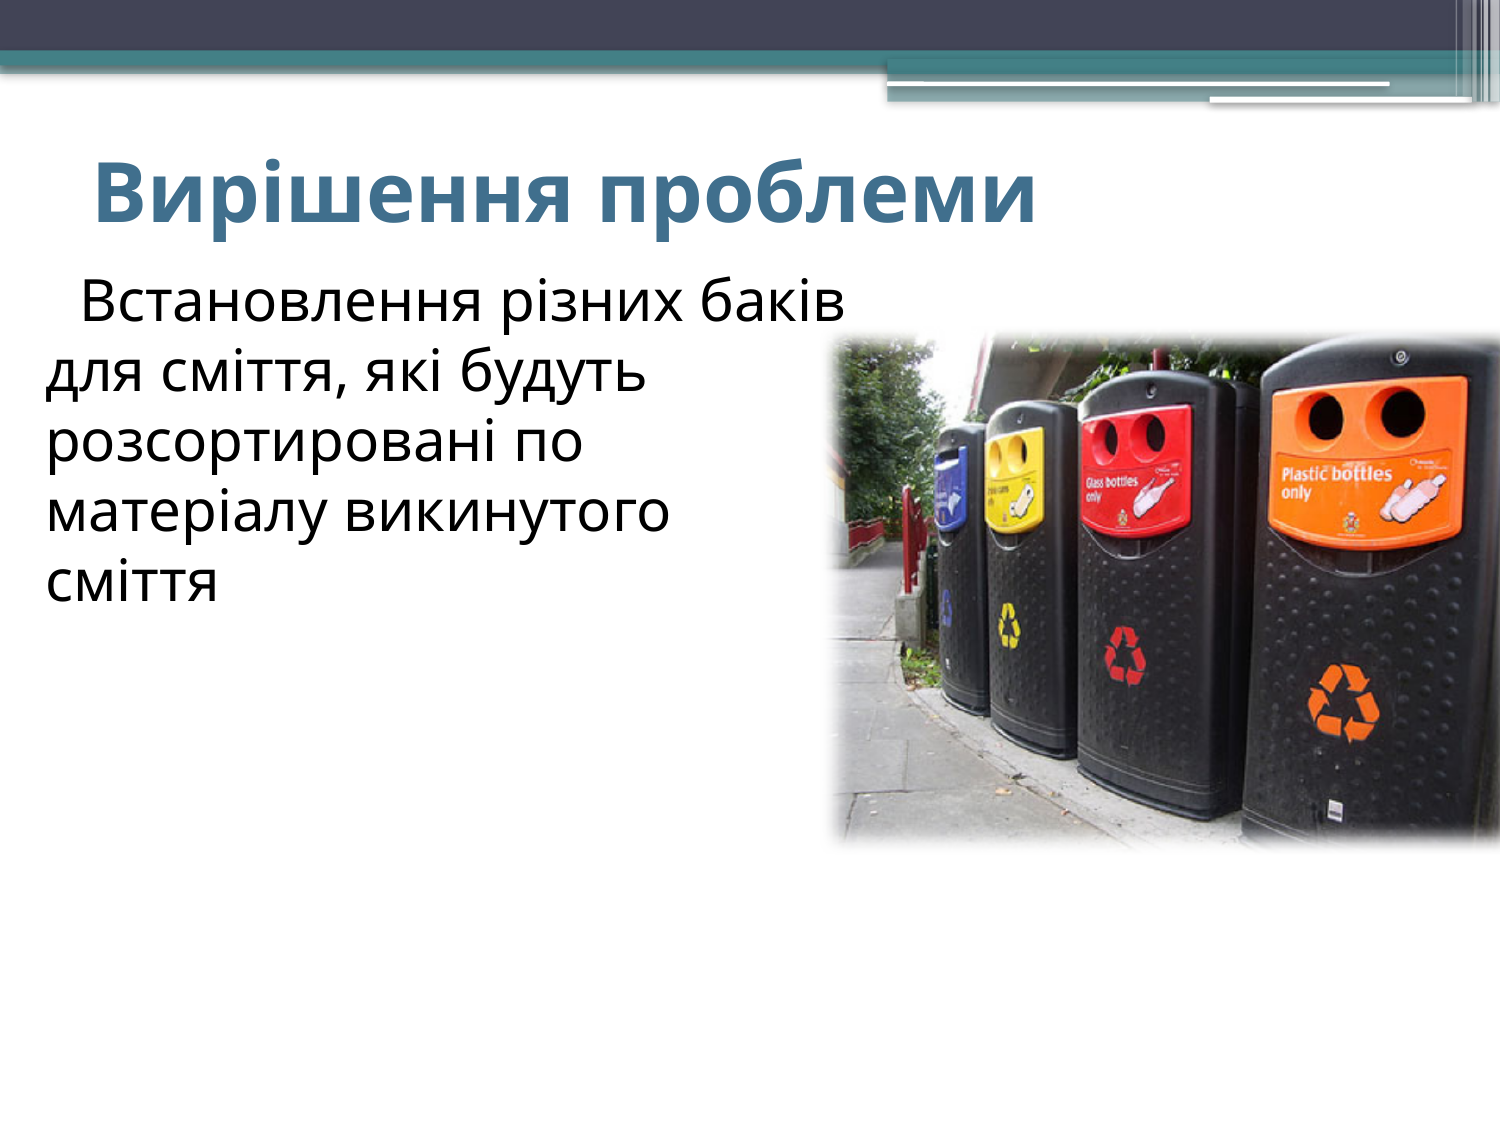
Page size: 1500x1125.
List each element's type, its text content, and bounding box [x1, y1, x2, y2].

list Встановлення різних баків для сміття, які будуть розсортировані по матеріалу викинутого сміття [0, 255, 870, 998]
title Вирішення проблеми [76, 101, 1427, 277]
picture [820, 326, 1500, 855]
